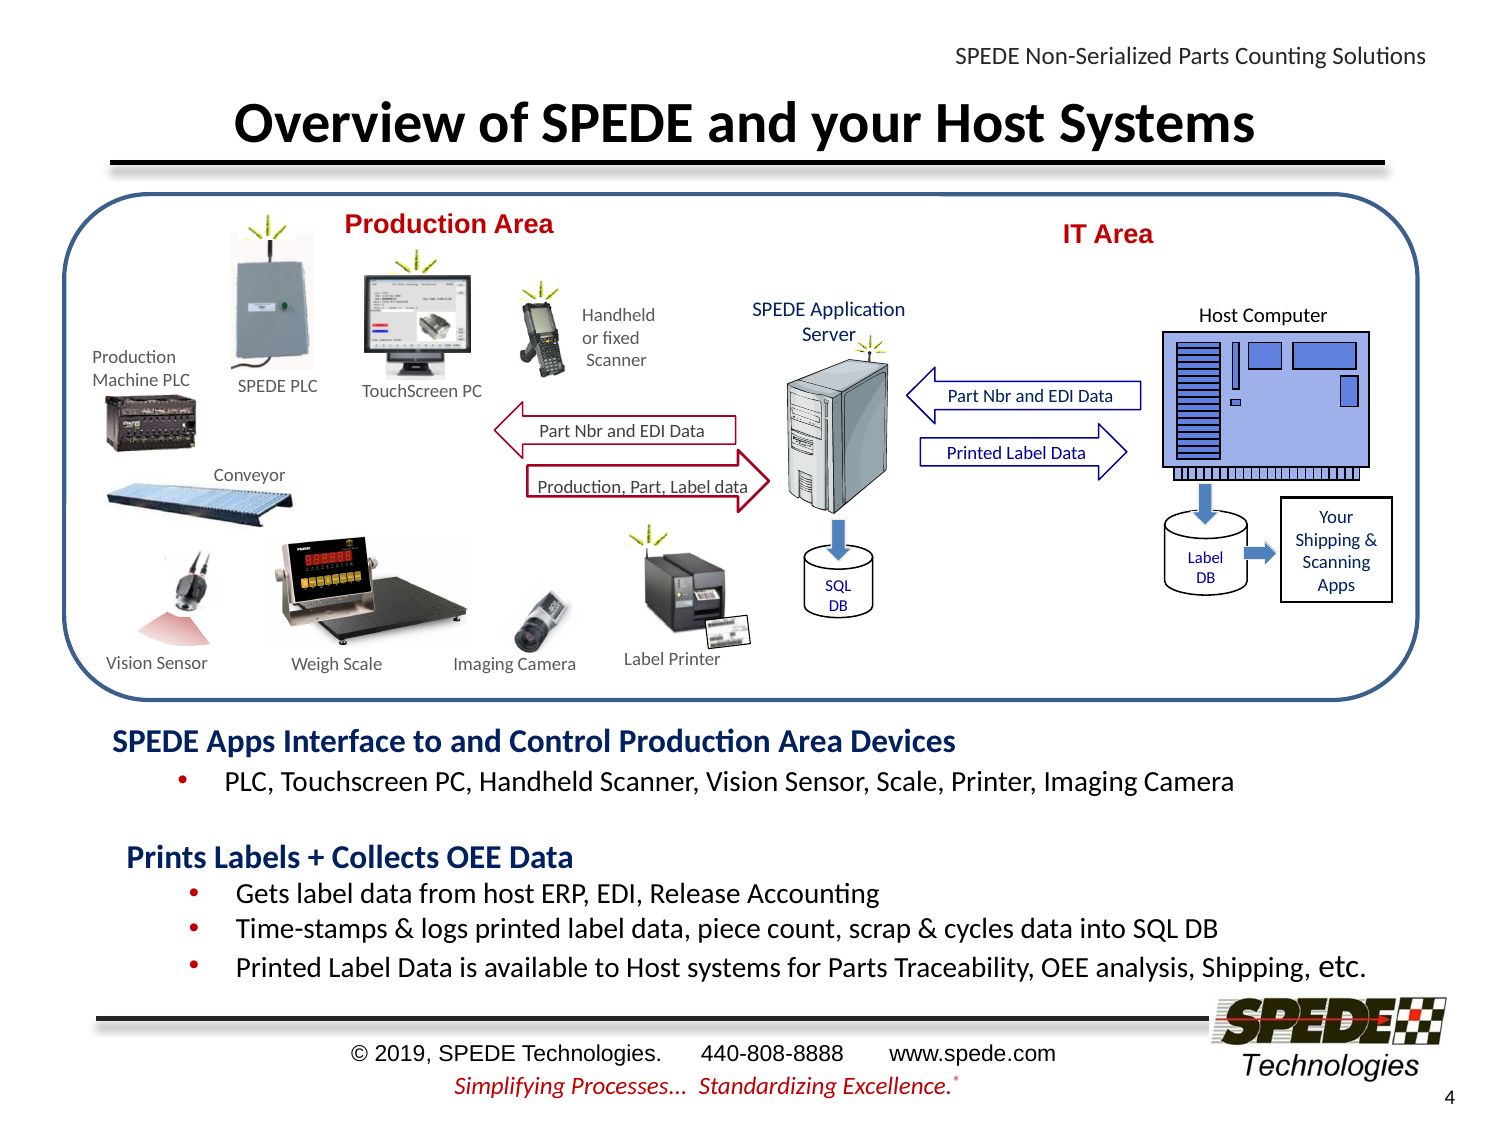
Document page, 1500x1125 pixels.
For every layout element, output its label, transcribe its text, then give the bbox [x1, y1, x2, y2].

text_box [95, 684, 1387, 703]
text_box [1397, 220, 1420, 674]
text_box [80, 199, 1393, 676]
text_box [34, 992, 1448, 1101]
title Overview of SPEDE and your Host Systems [139, 62, 1352, 160]
text_box [62, 233, 75, 662]
text_box 4 [1429, 1076, 1488, 1116]
list SPEDE Apps Interface to and Control Production Area Devices PLC, Touchscreen PC, Handheld Scanner, Vision Sensor, Scale, Printer, Imaging Camera Prints Labels + Collects OEE Data Gets label data from host ERP, EDI, Release Accounting Time-stamps & logs printed label data, piece count, scrap & cycles data into SQL DB Printed Label Data is available to Host systems for Parts Traceability, OEE analysis, Shipping, etc. [55, 711, 1465, 1076]
text_box SPEDE Non-Serialized Parts Counting Solutions [646, 32, 1447, 77]
text_box [119, 192, 1362, 197]
